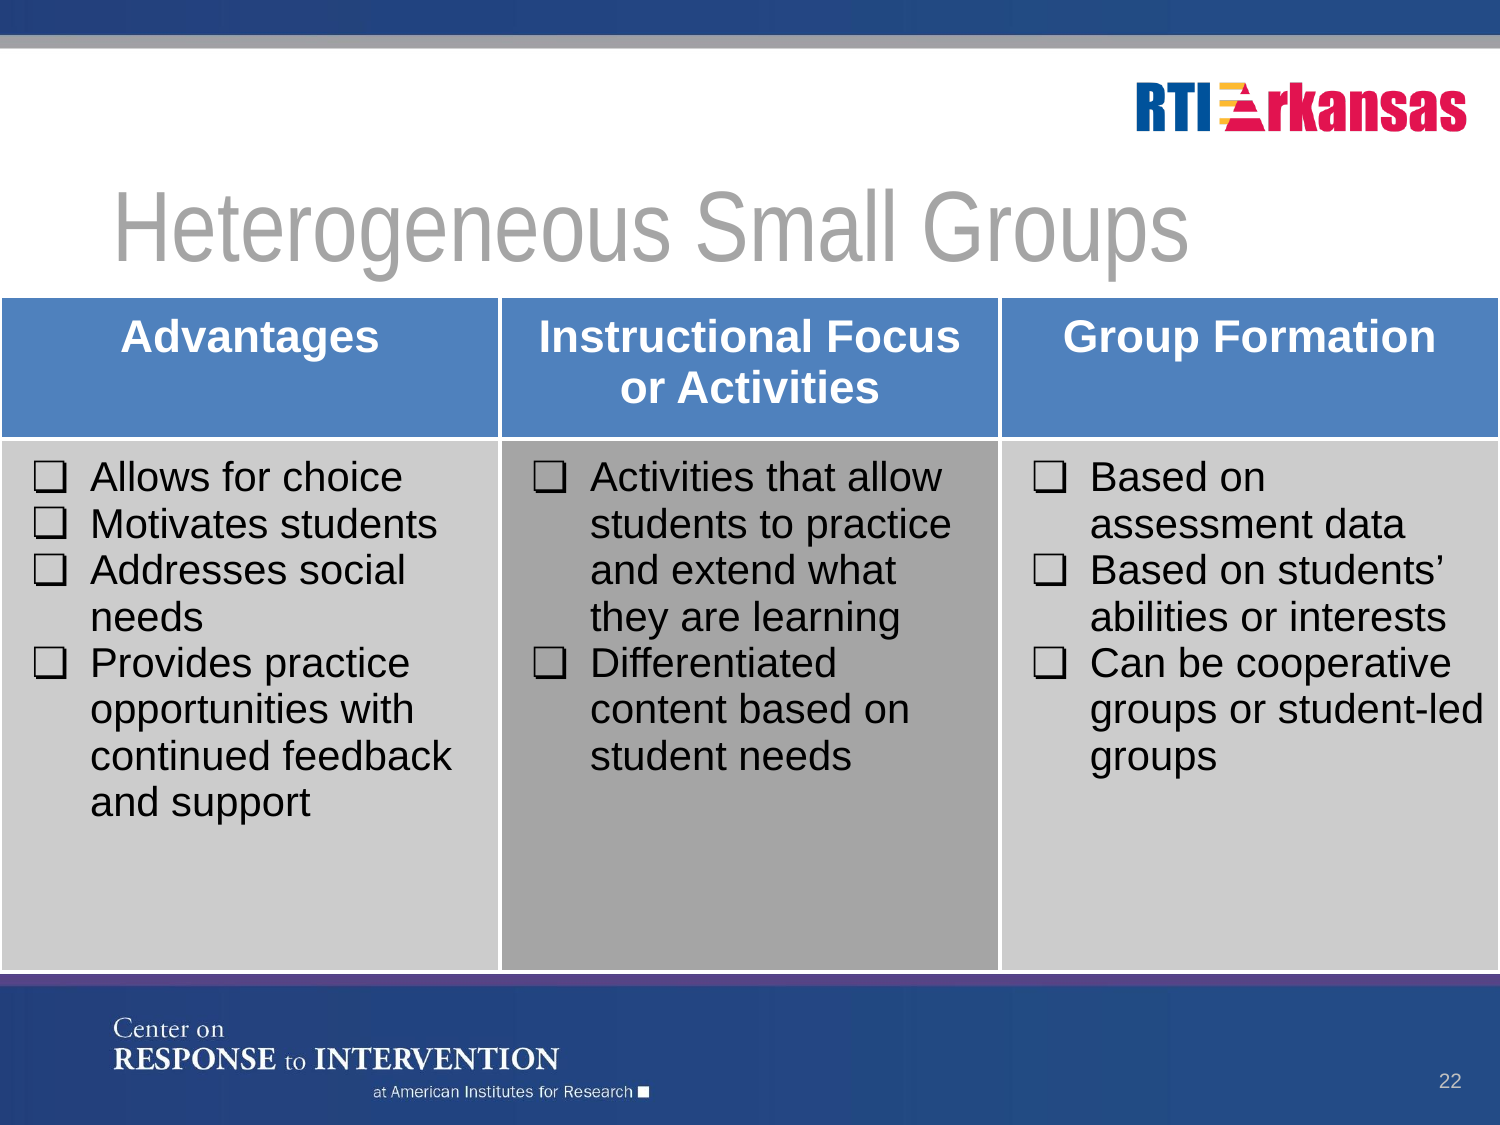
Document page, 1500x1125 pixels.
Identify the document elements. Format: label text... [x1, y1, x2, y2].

table_cell Activities that allow students to practice and extend what they are learning Differentiated content based on student needs [502, 441, 998, 970]
table_header Advantages [2, 298, 498, 437]
picture [0, 0, 1500, 294]
table_header Group Formation [1002, 298, 1498, 437]
table_cell Based on assessment data Based on students’ abilities or interests Can be cooperative groups or student-led groups [1002, 441, 1498, 970]
picture [0, 974, 1500, 1125]
table_cell Allows for choice Motivates students Addresses social needs Provides practice opportunities with continued feedback and support [2, 441, 498, 970]
table_header Instructional Focus or Activities [502, 298, 998, 437]
slide_number 22 [1436, 1067, 1462, 1093]
title Heterogeneous Small Groups [112, 39, 1462, 284]
